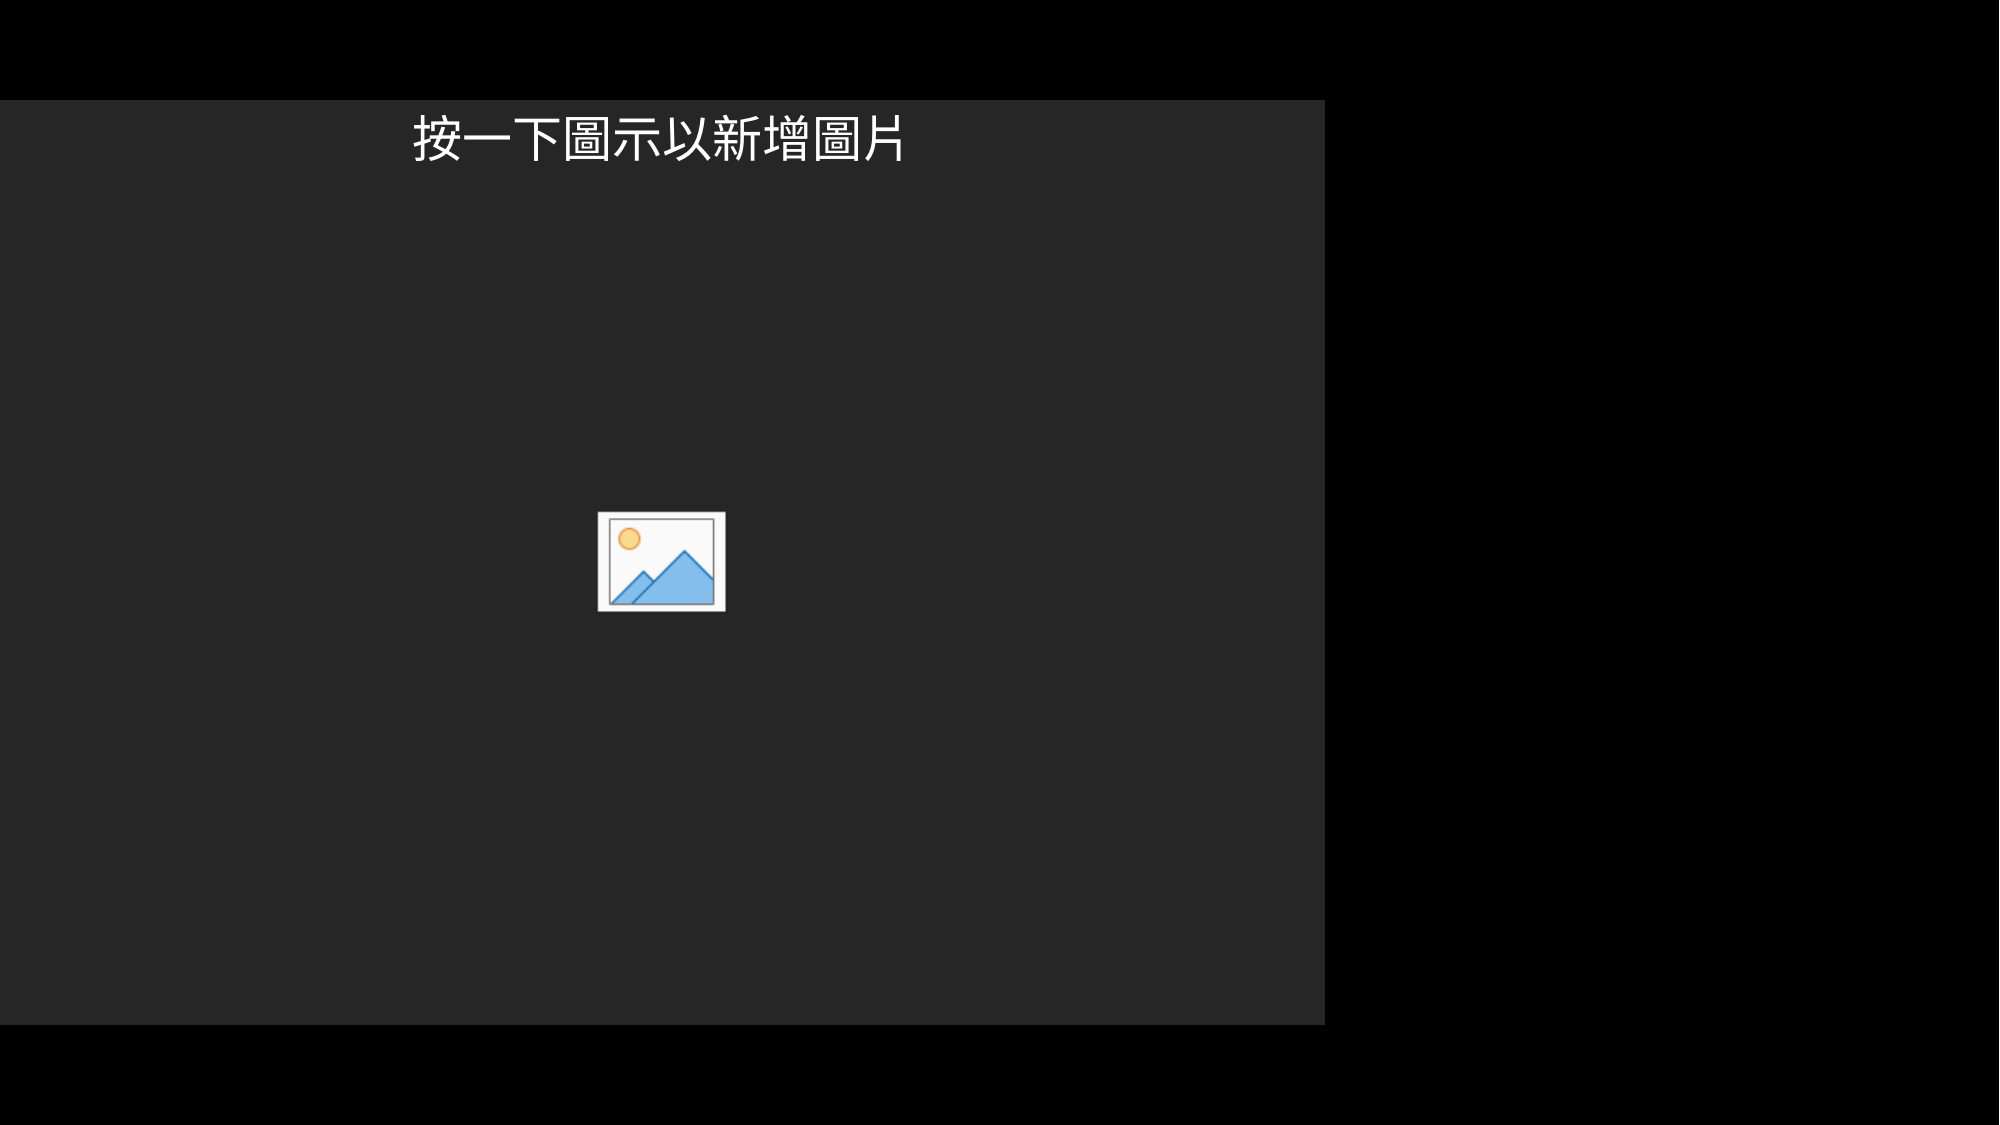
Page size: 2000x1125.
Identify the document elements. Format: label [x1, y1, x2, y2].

picture [0, 99, 1325, 1025]
